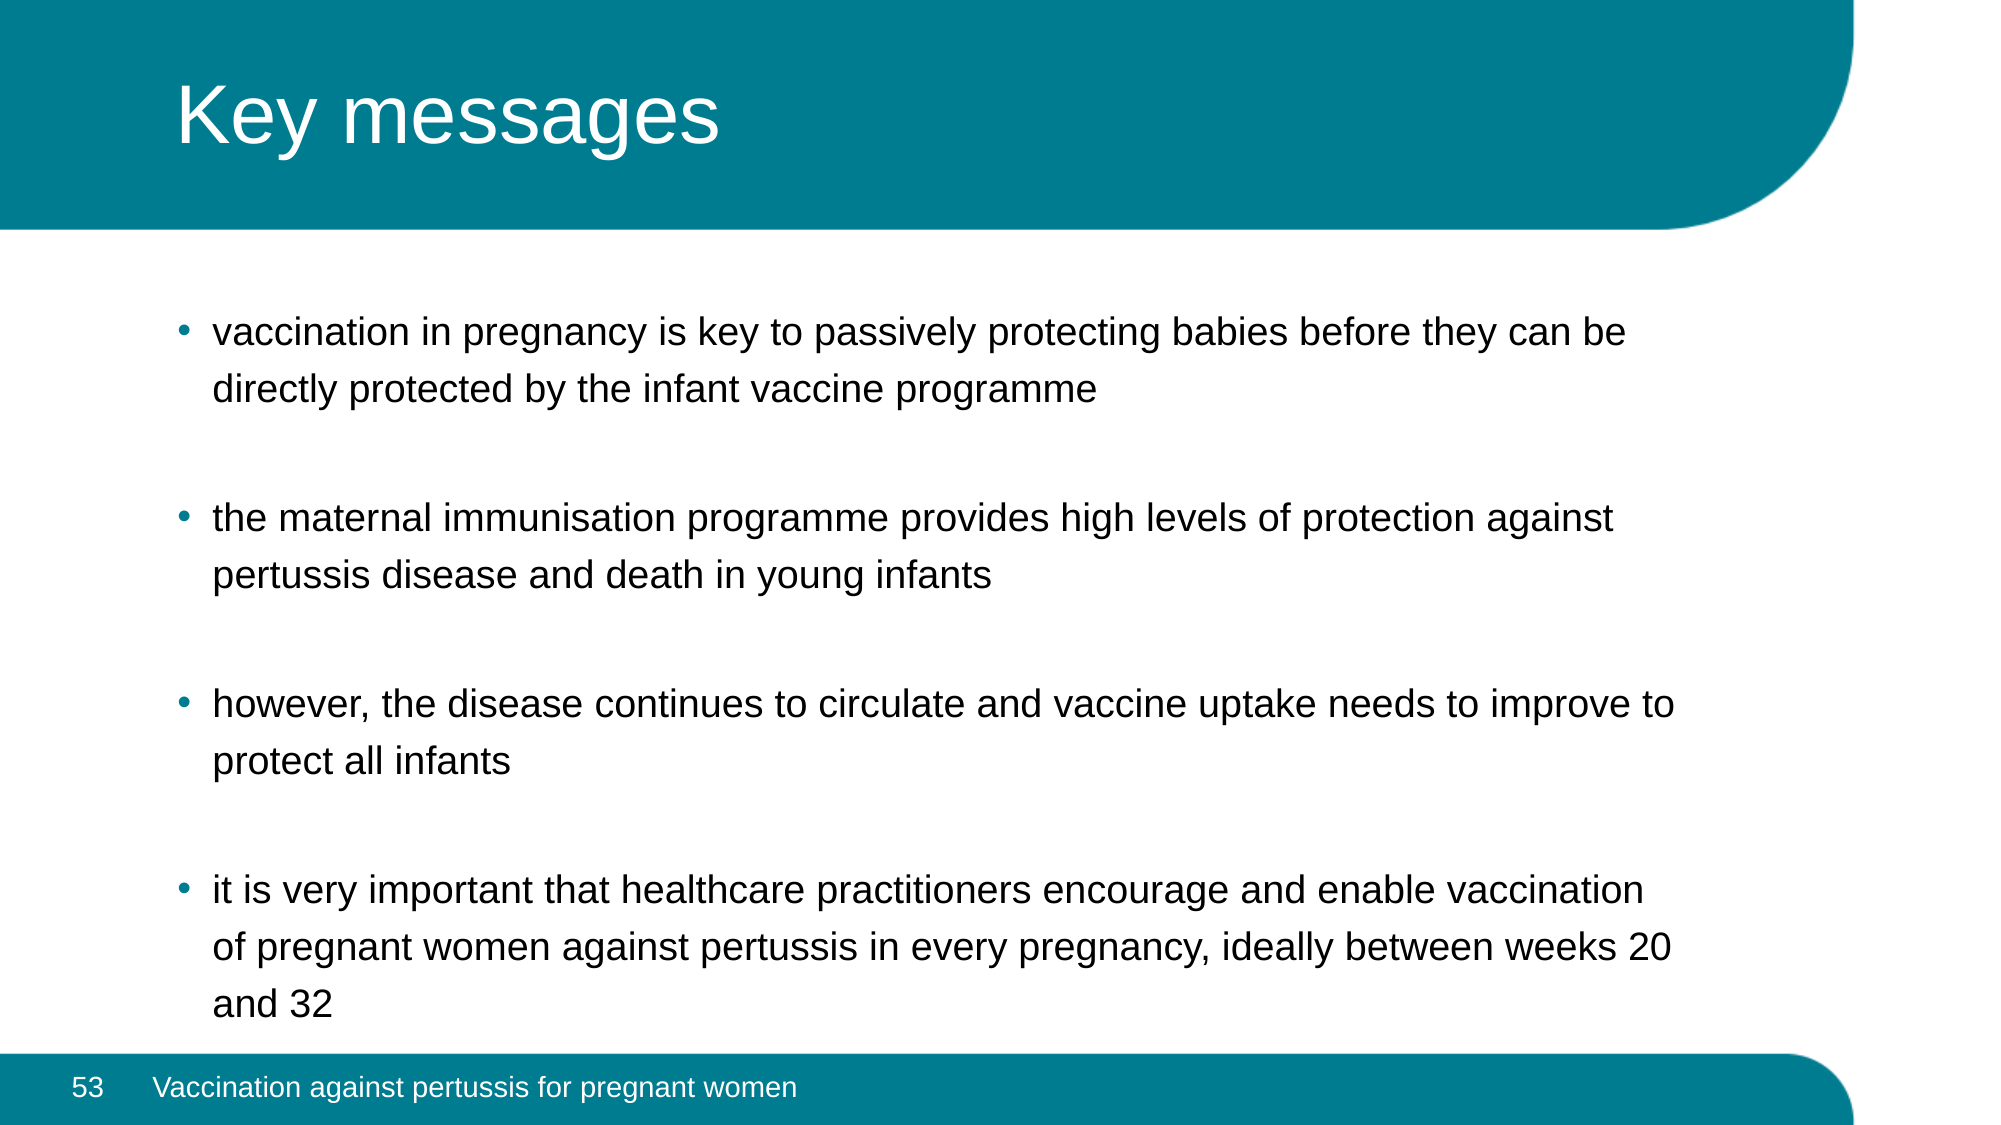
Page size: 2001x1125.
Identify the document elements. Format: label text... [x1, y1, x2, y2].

title Key messages [160, 63, 1081, 218]
slide_number 53 [21, 1056, 120, 1117]
list vaccination in pregnancy is key to passively protecting babies before they can be directly protected by the infant vaccine programme the maternal immunisation programme provides high levels of protection against pertussis disease and death in young infants however, the disease continues to circulate and vaccine uptake needs to improve to protect all infants it is very important that healthcare practitioners encourage and enable vaccination of pregnant women against pertussis in every pregnancy, ideally between weeks 20 and 32 [126, 245, 1698, 1034]
footer Vaccination against pertussis for pregnant women [137, 1056, 1780, 1116]
